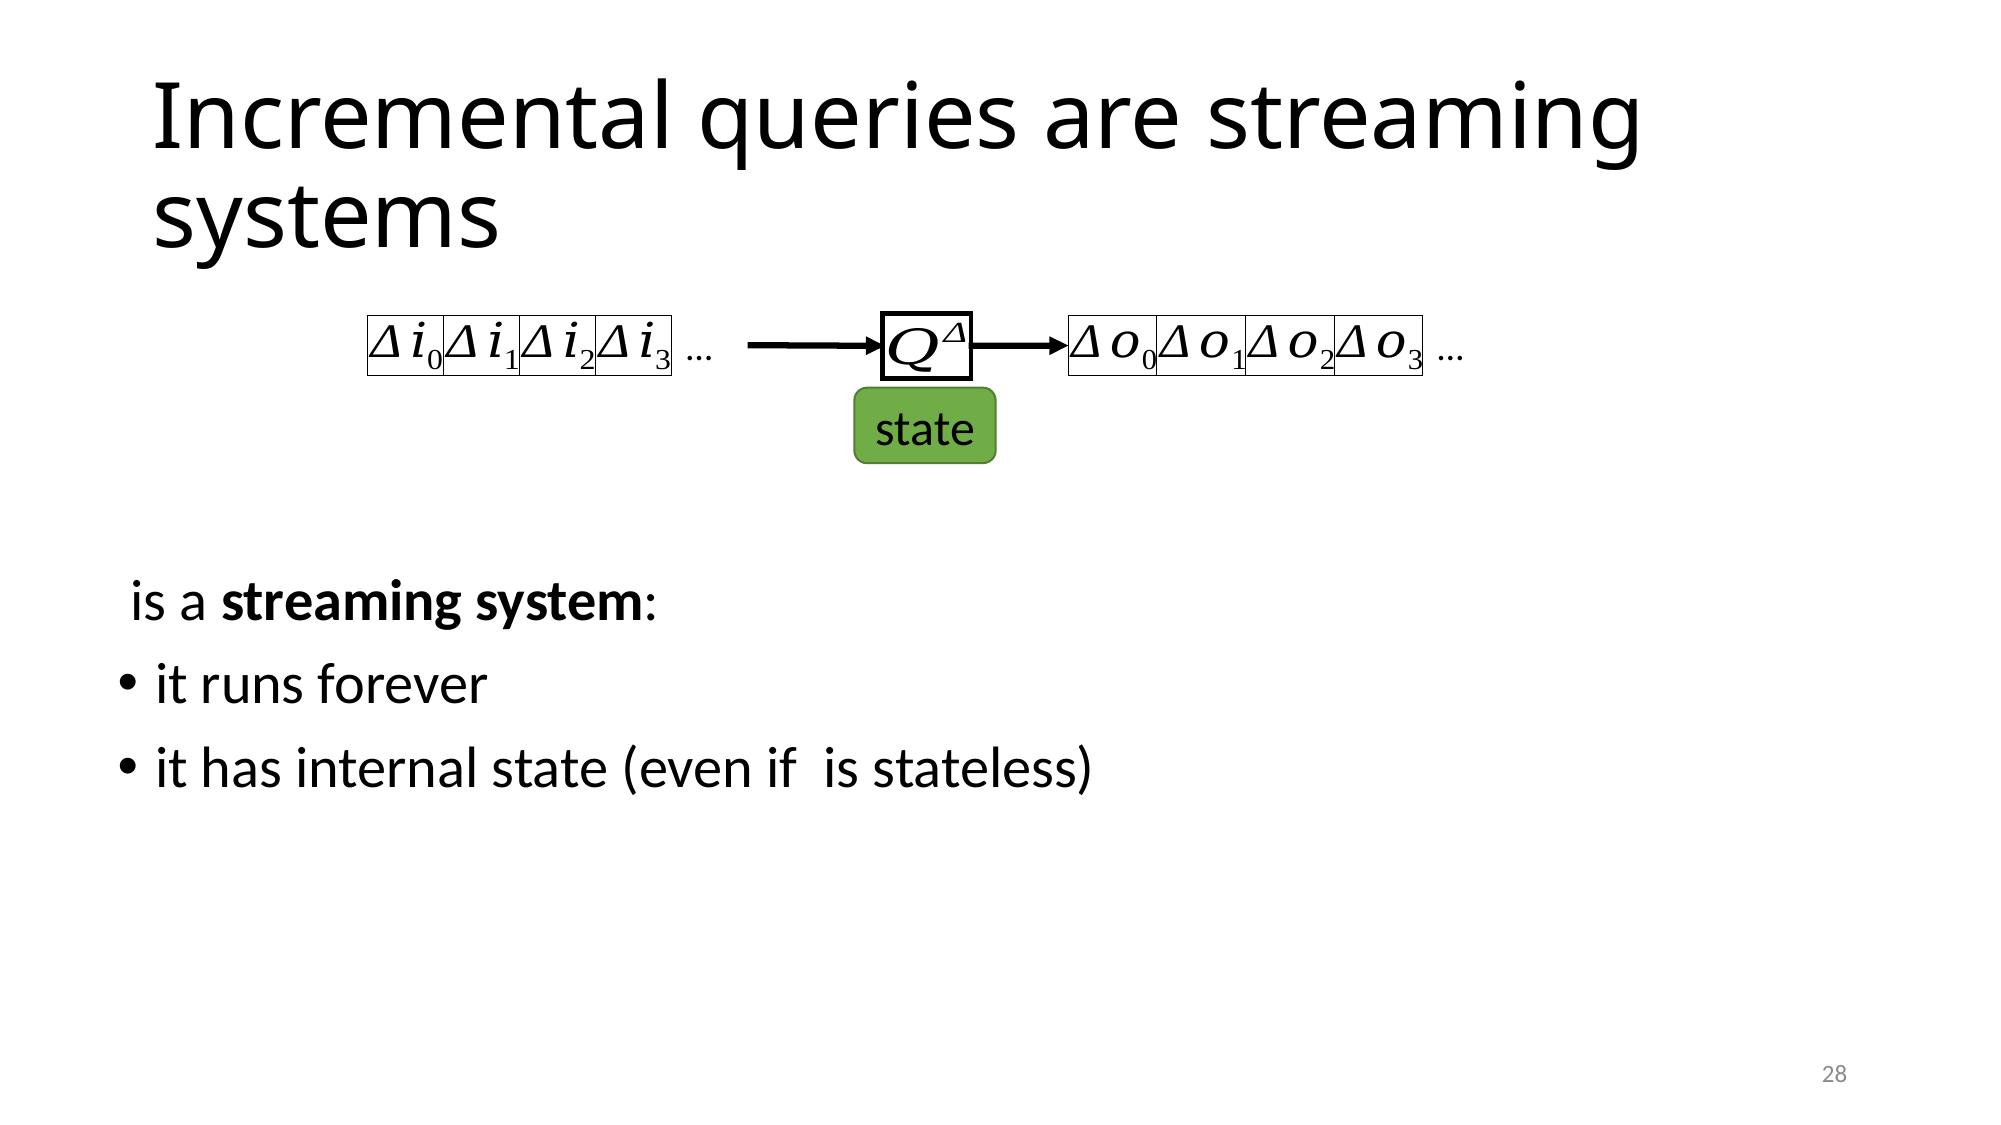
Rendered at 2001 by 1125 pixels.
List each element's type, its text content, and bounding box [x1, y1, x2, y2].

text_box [1068, 315, 1512, 376]
text_box state [853, 386, 997, 465]
title Incremental queries are streaming systems [137, 59, 1863, 278]
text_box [367, 315, 748, 376]
slide_number 28 [1798, 1042, 1863, 1103]
